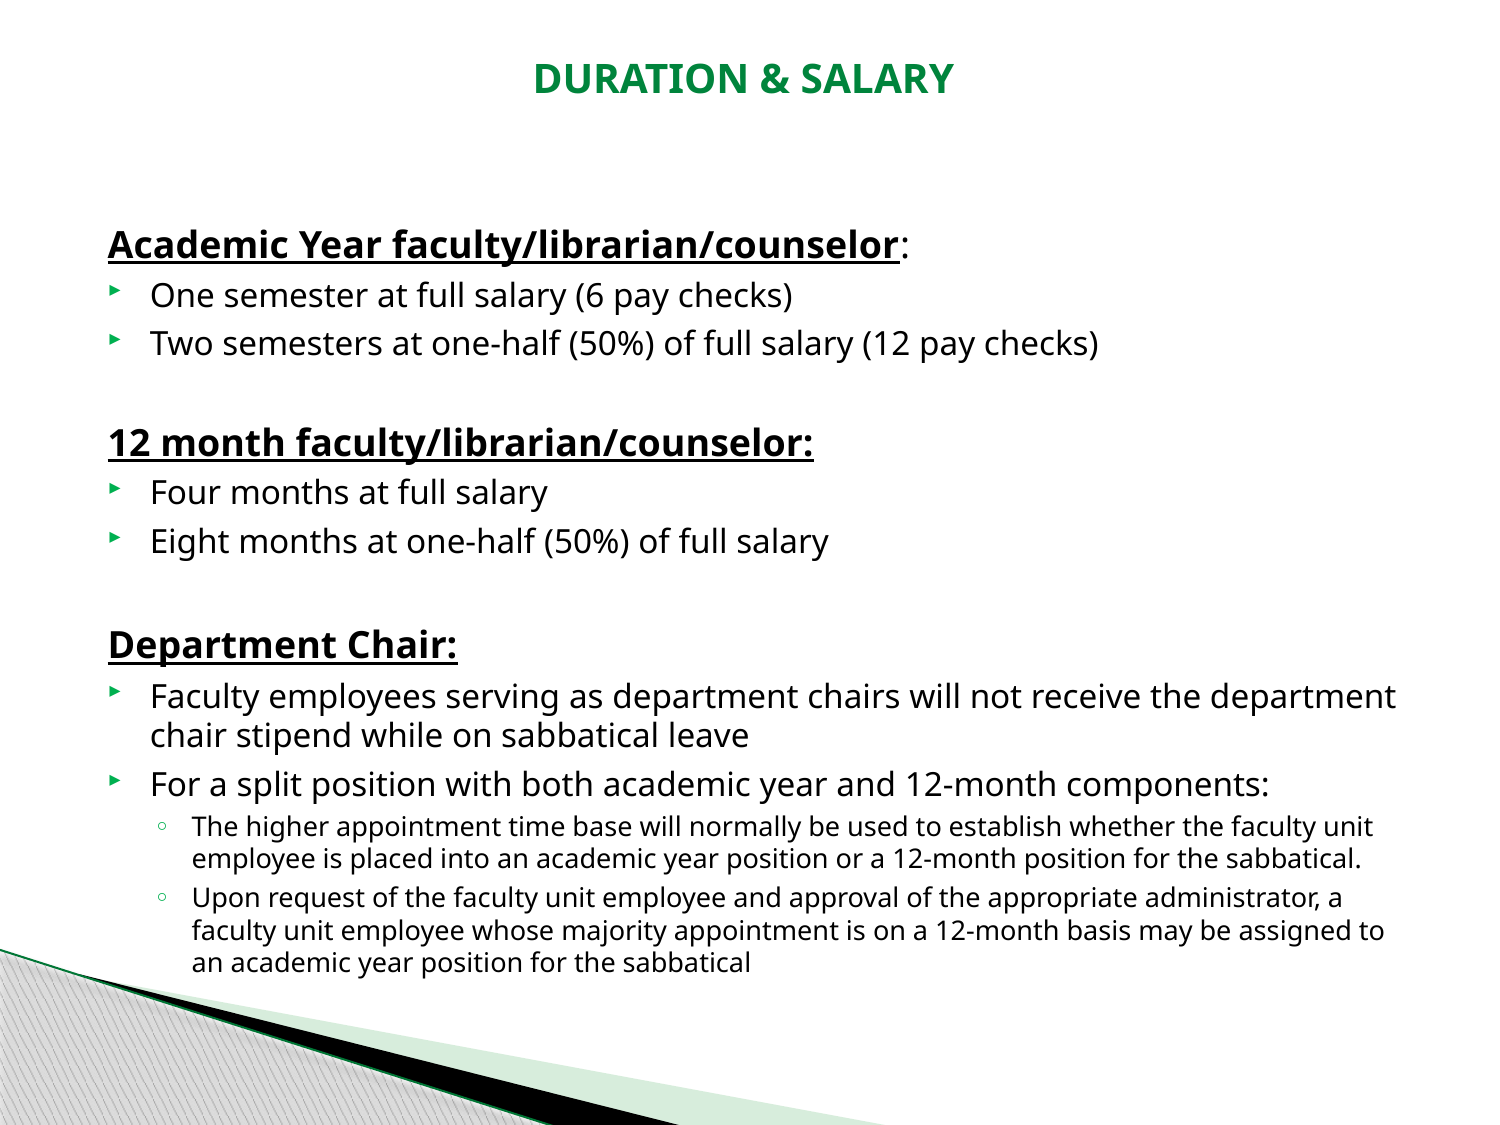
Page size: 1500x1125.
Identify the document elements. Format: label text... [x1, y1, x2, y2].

title Duration & Salary [75, 45, 1425, 138]
list Academic Year faculty/librarian/counselor: One semester at full salary (6 pay checks) Two semesters at one-half (50%) of full salary (12 pay checks) 12 month faculty/librarian/counselor: Four months at full salary Eight months at one-half (50%) of full salary Department Chair: Faculty employees serving as department chairs will not receive the department chair stipend while on sabbatical leave For a split position with both academic year and 12-month components: The higher appointment time base will normally be used to establish whether the faculty unit employee is placed into an academic year position or a 12-month position for the sabbatical. Upon request of the faculty unit employee and approval of the appropriate administrator, a faculty unit employee whose majority appointment is on a 12-month basis may be assigned to an academic year position for the sabbatical [75, 149, 1425, 986]
